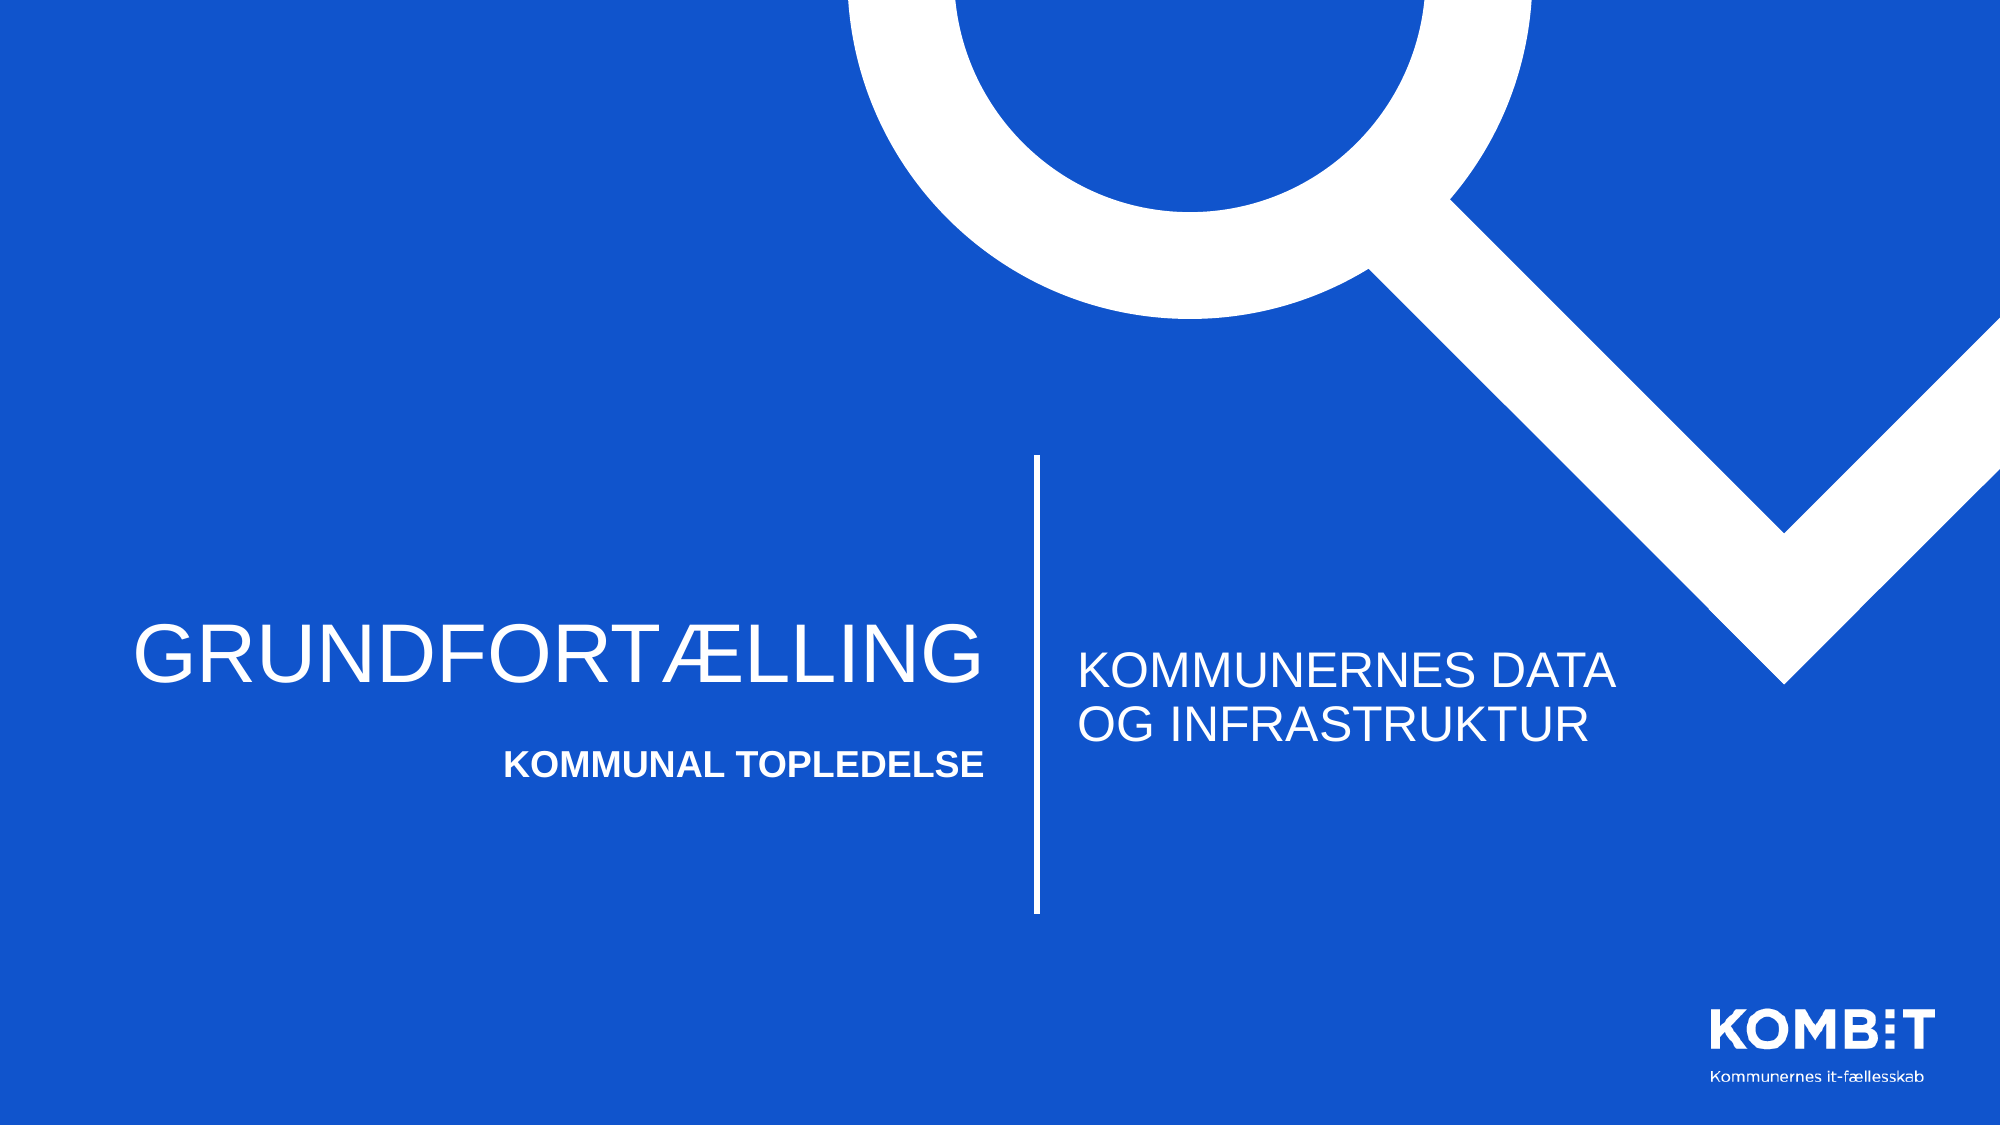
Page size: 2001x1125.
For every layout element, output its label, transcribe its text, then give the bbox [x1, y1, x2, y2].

picture [1711, 1007, 1935, 1082]
title Grundfortælling Kommunal topledelse [111, 545, 1000, 852]
